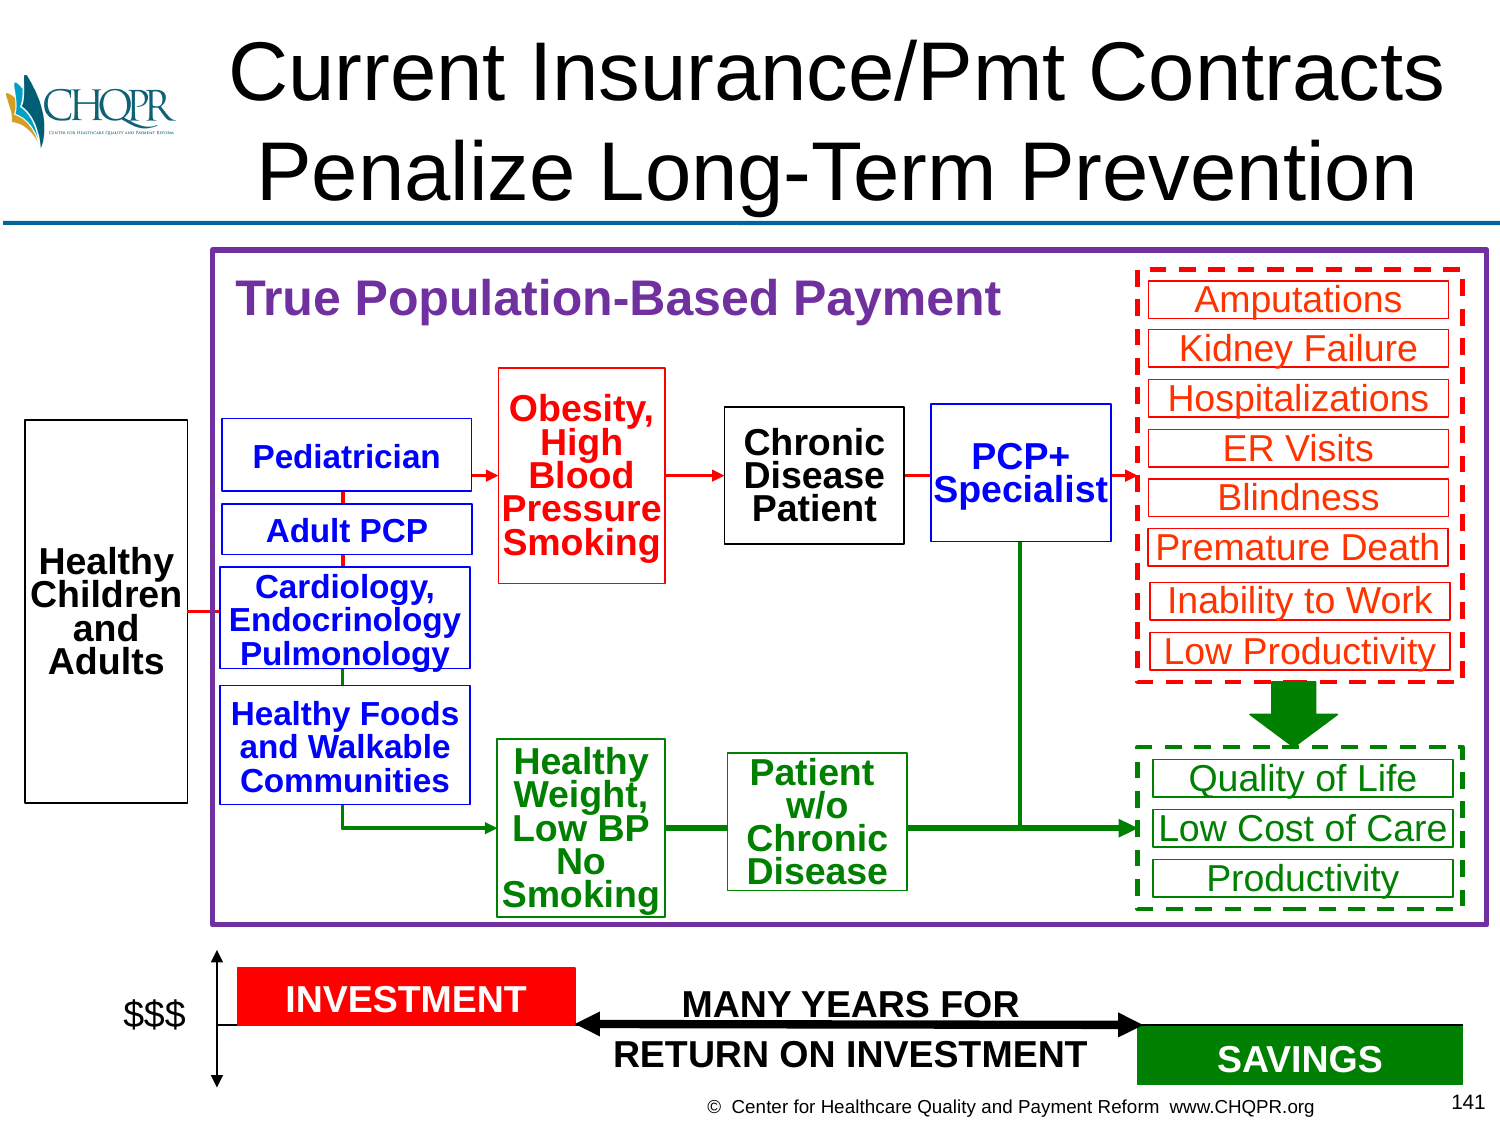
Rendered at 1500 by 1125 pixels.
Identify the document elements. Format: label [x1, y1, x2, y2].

text_box [1137, 1027, 1463, 1085]
title [187, 16, 1488, 219]
text_box [598, 967, 1103, 1020]
picture [6, 75, 176, 148]
text_box [25, 249, 1487, 925]
text_box [598, 1029, 1103, 1082]
text_box [108, 982, 201, 1042]
text_box [216, 949, 1463, 1088]
